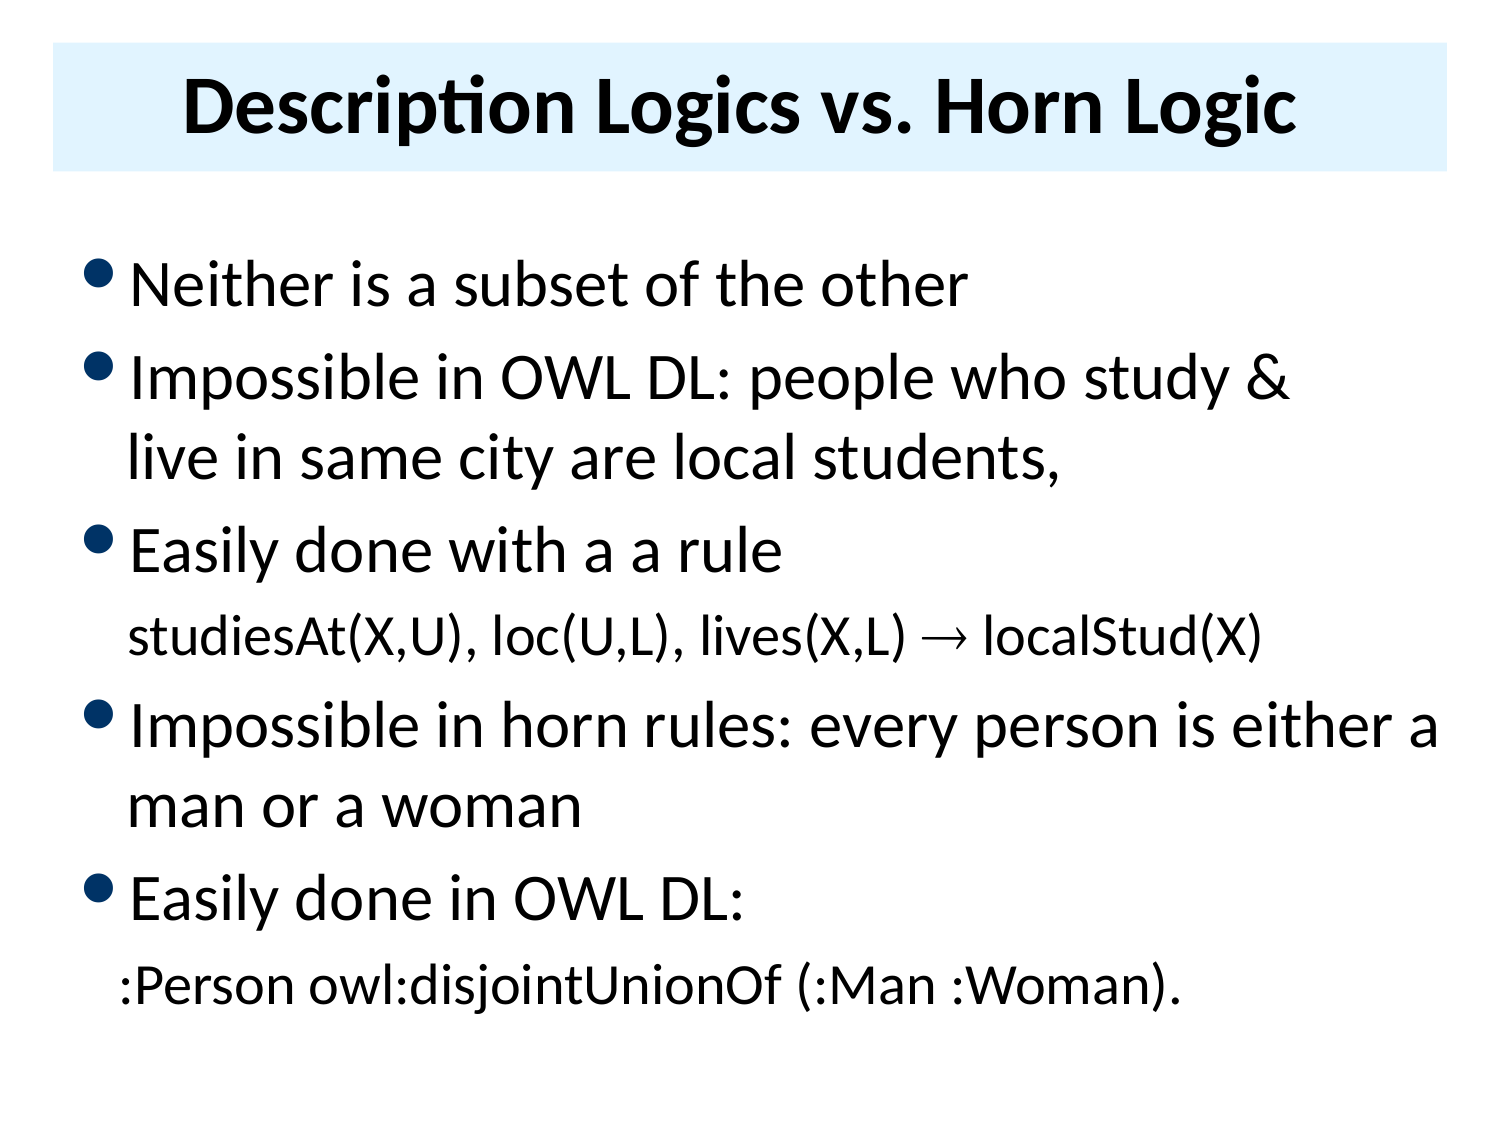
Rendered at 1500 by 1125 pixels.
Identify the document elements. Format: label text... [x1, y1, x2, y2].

list Neither is a subset of the other Impossible in OWL DL: people who study & live in same city are local students, Easily done with a a rule studiesAt(X,U), loc(U,L), lives(X,L)  localStud(X) Impossible in horn rules: every person is either a man or a woman Easily done in OWL DL: :Person owl:disjointUnionOf (:Man :Woman). [64, 231, 1500, 1047]
title Description Logics vs. Horn Logic [53, 42, 1447, 172]
